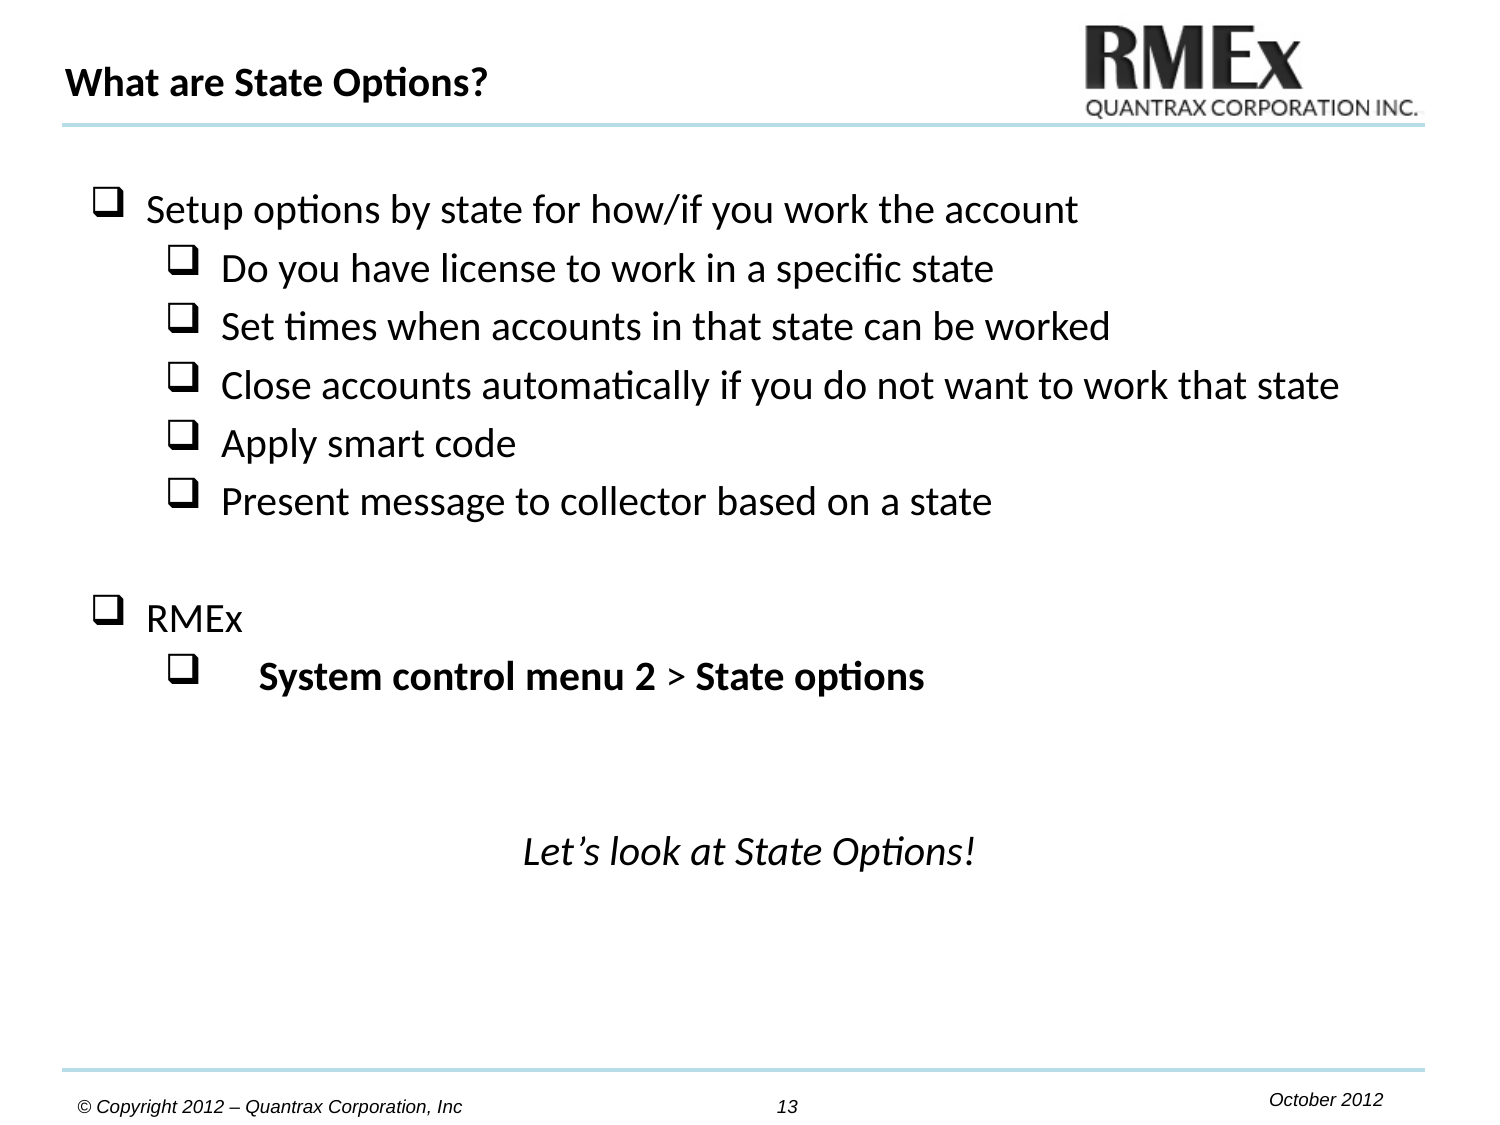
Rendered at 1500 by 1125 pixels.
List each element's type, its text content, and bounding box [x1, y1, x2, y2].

picture [1078, 0, 1438, 146]
text_box What are State Options? [50, 46, 1150, 112]
text_box Setup options by state for how/if you work the account Do you have license to work in a specific state Set times when accounts in that state can be worked Close accounts automatically if you do not want to work that state Apply smart code Present message to collector based on a state RMEx System control menu 2 > State options Let’s look at State Options! [74, 174, 1425, 1050]
